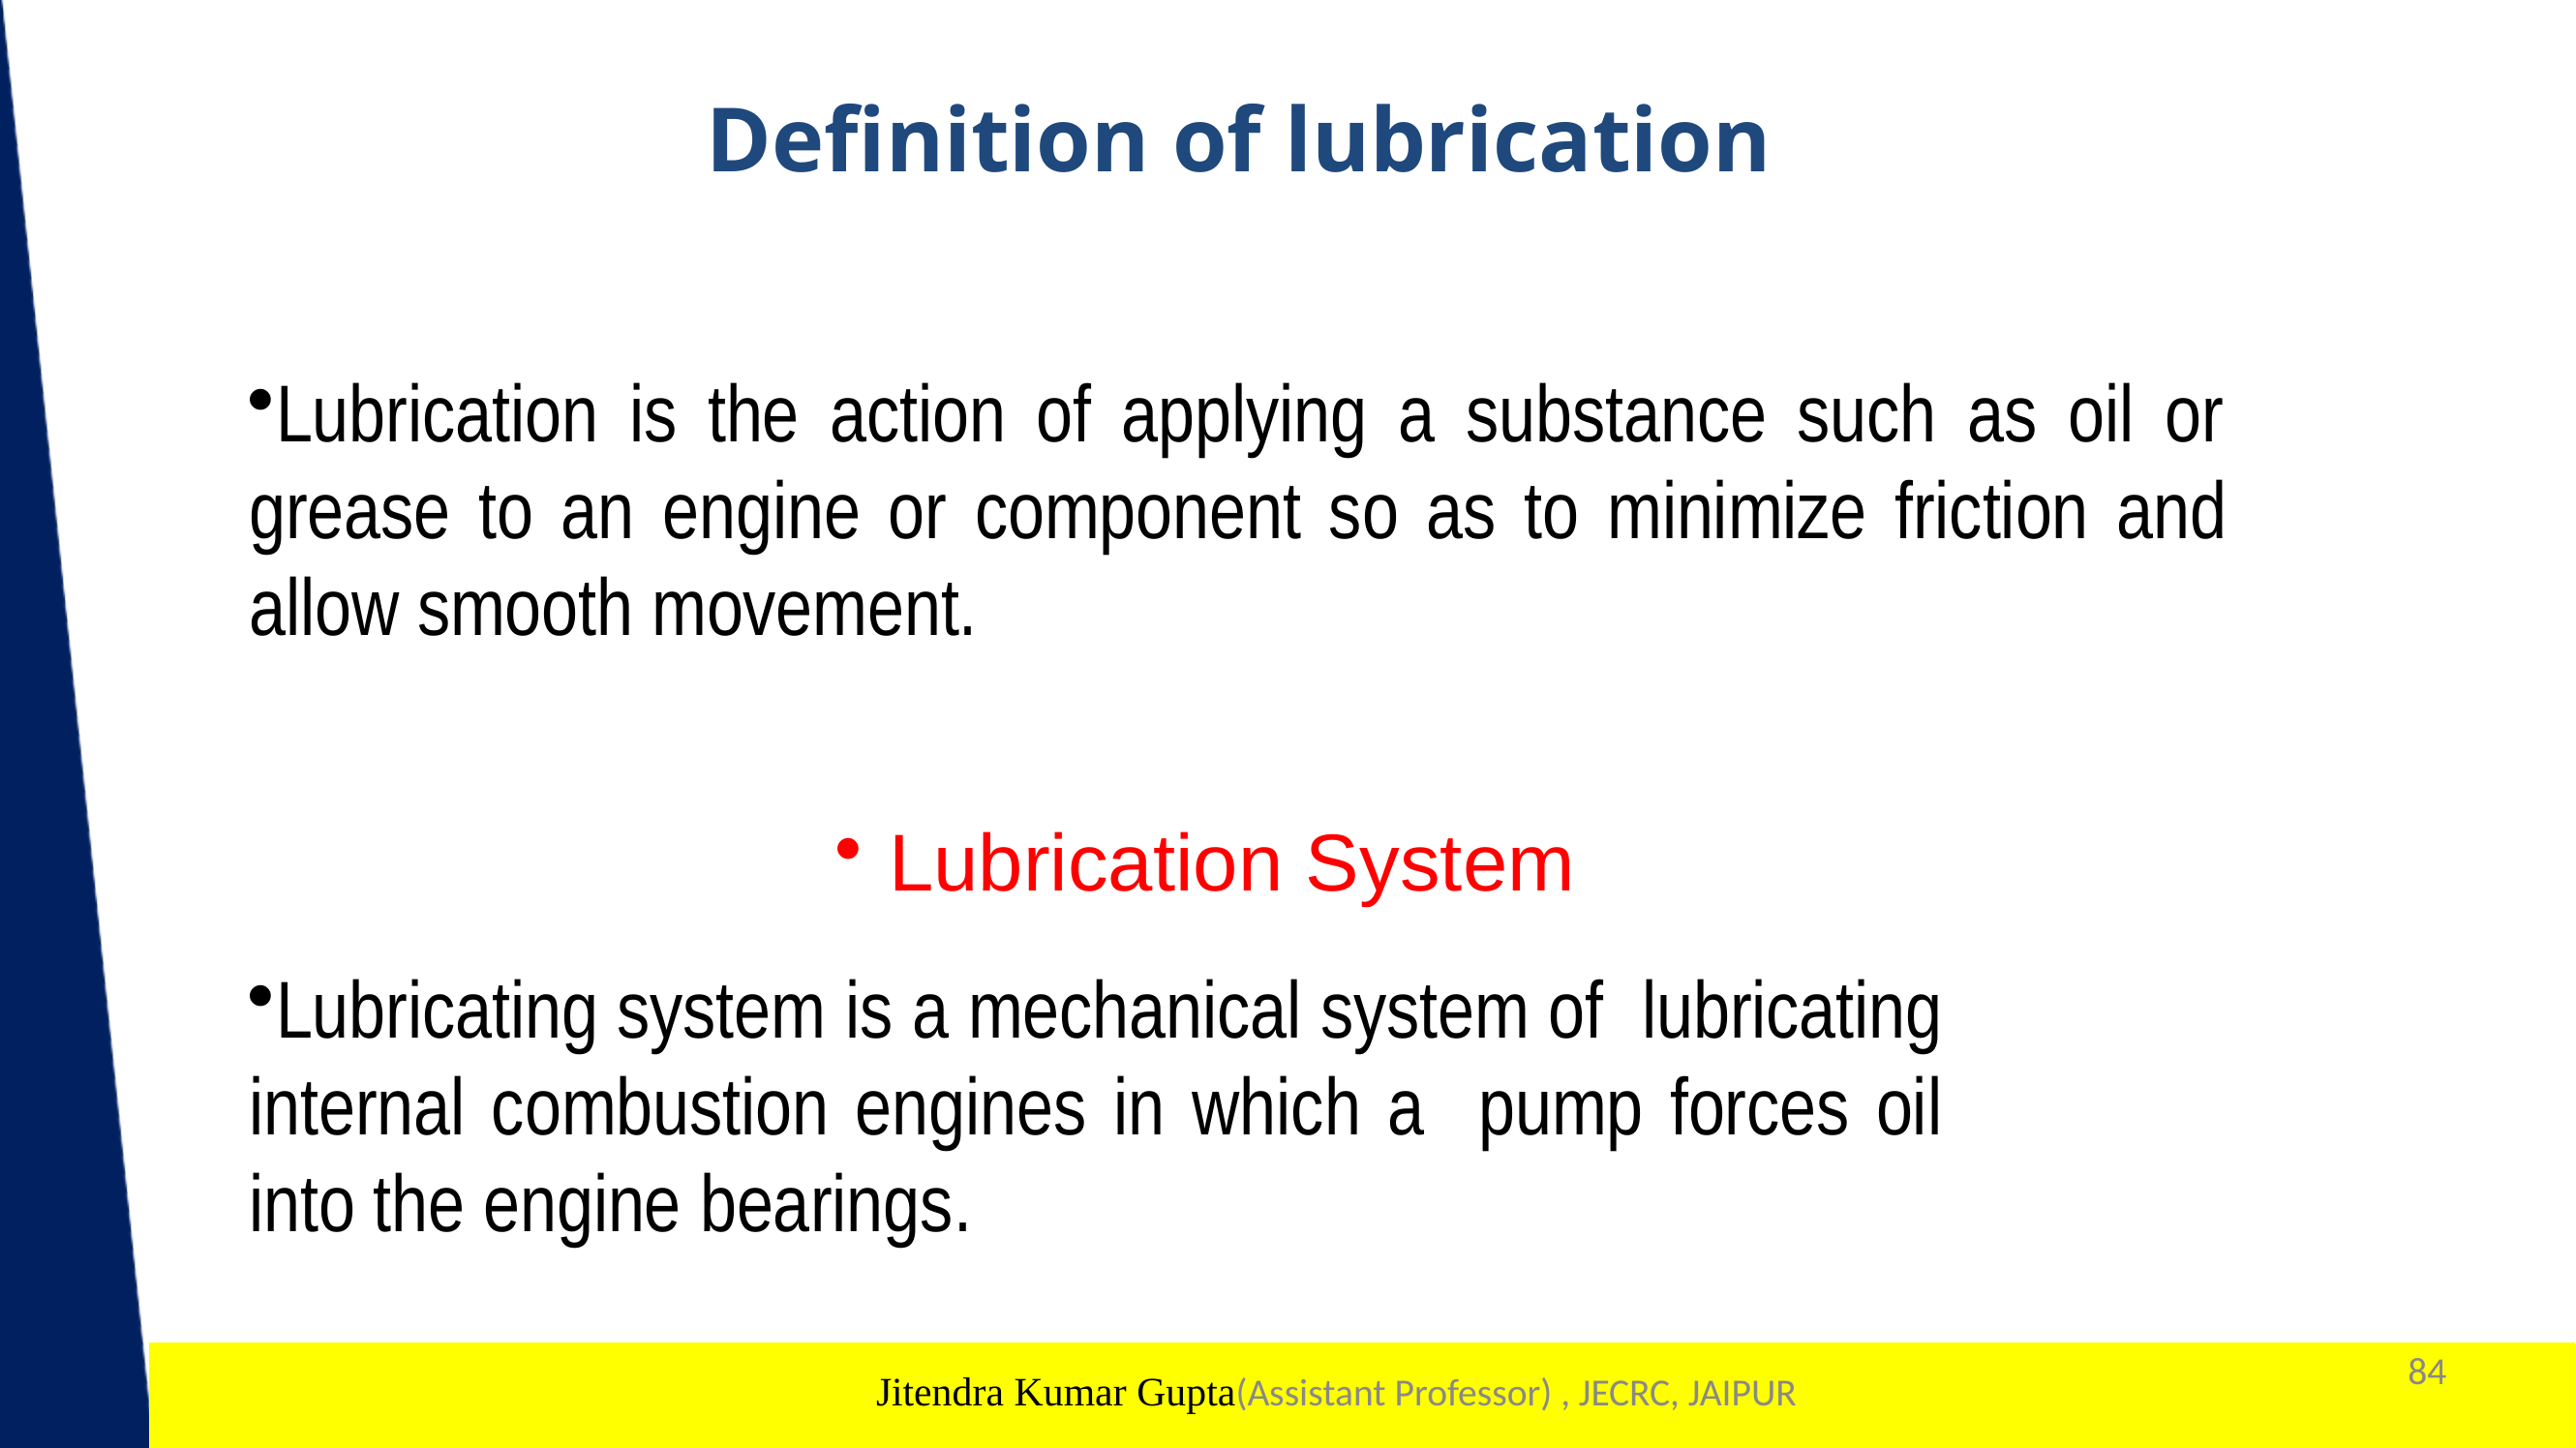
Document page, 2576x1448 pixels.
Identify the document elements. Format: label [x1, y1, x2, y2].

text_box [0, 0, 2576, 1448]
